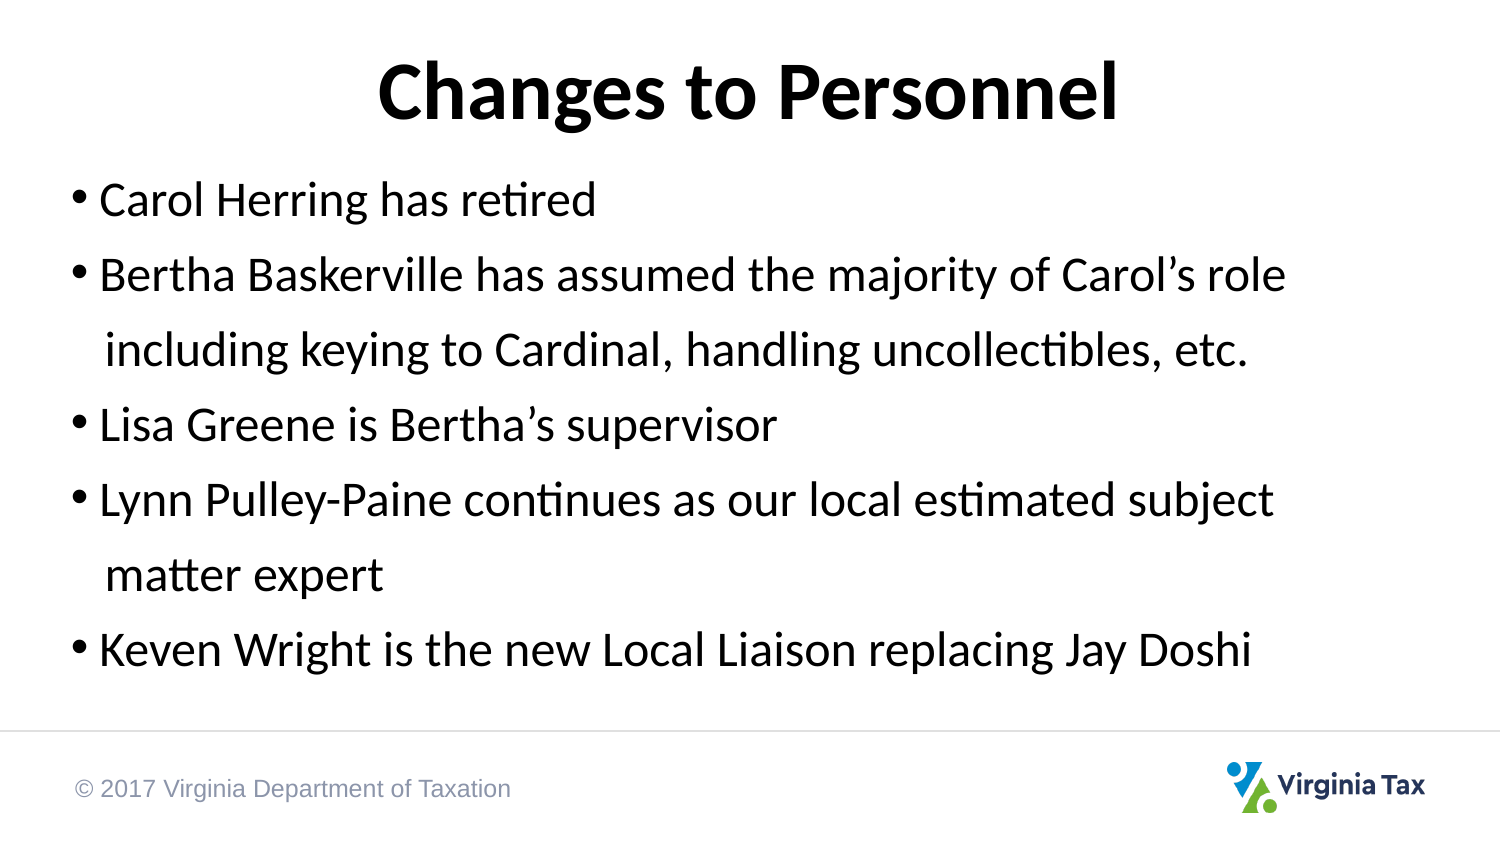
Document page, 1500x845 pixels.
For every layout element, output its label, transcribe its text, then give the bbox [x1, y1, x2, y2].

picture [1406, 762, 1425, 813]
text_box Changes to Personnel [74, 23, 1425, 144]
list Carol Herring has retired Bertha Baskerville has assumed the majority of Carol’s role including keying to Cardinal, handling uncollectibles, etc. Lisa Greene is Bertha’s supervisor Lynn Pulley-Paine continues as our local estimated subject matter expert Keven Wright is the new Local Liaison replacing Jay Doshi [55, 143, 1406, 845]
